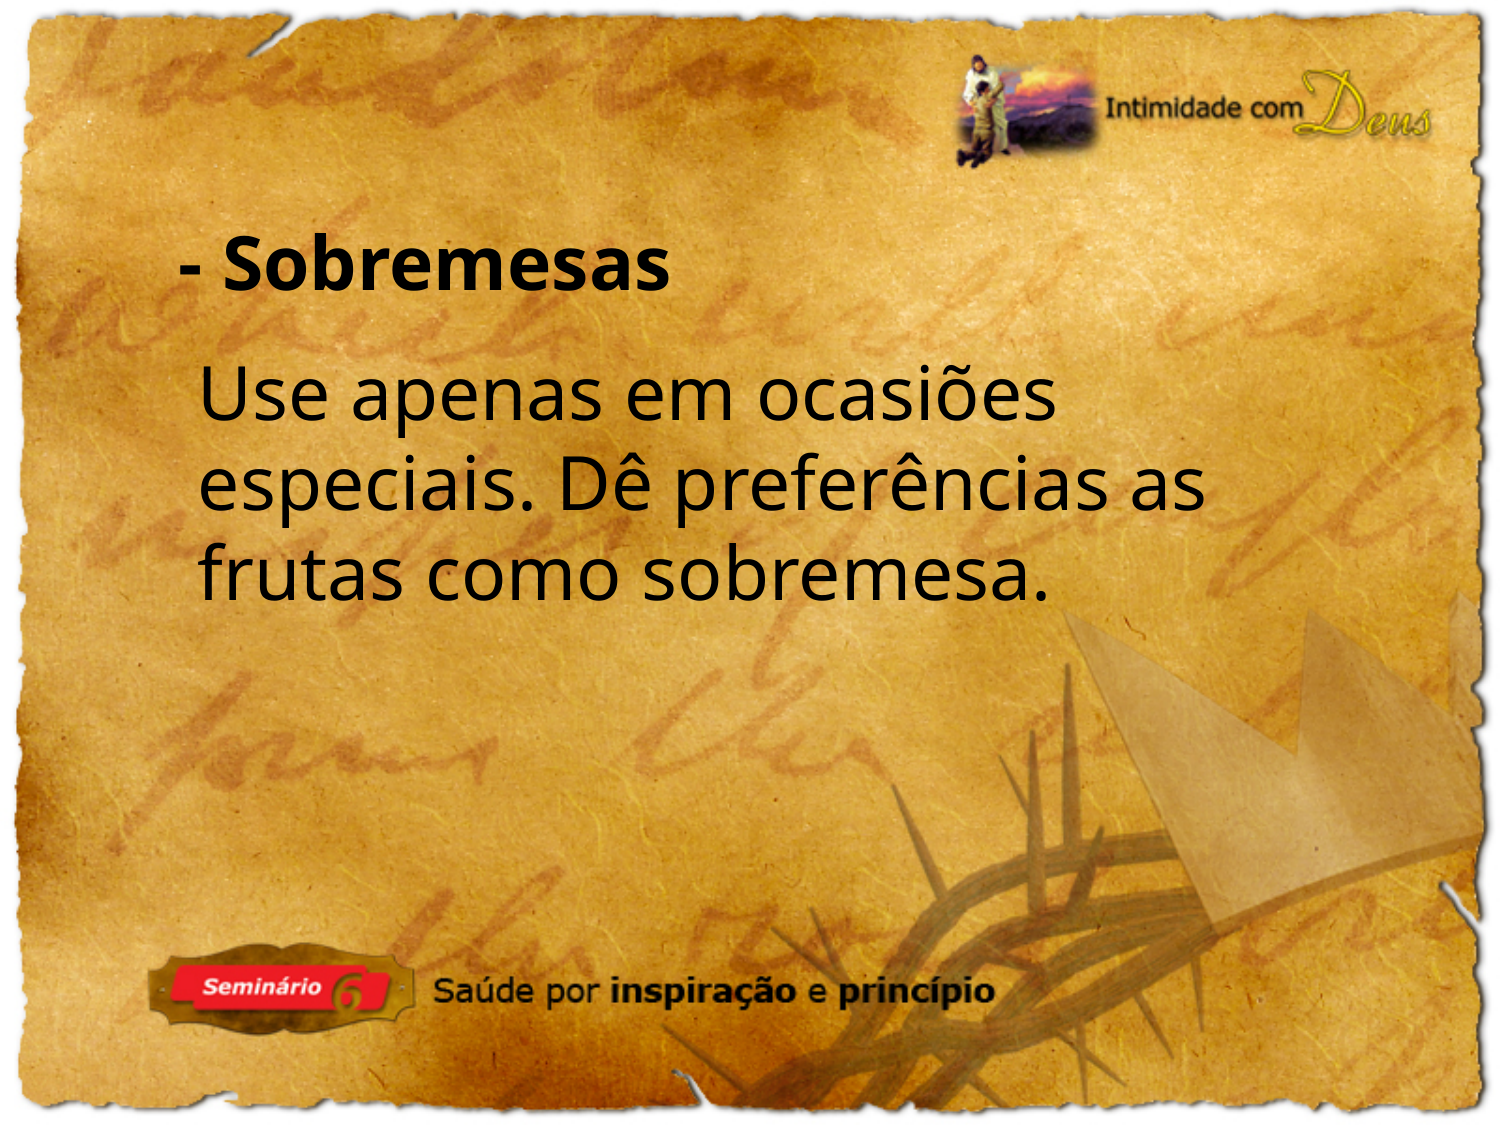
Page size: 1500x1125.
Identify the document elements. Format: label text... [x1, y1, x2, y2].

text_box Use apenas em ocasiões especiais. Dê preferências as frutas como sobremesa. [183, 337, 1377, 623]
picture [0, 0, 1500, 1125]
text_box - Sobremesas [163, 207, 687, 313]
